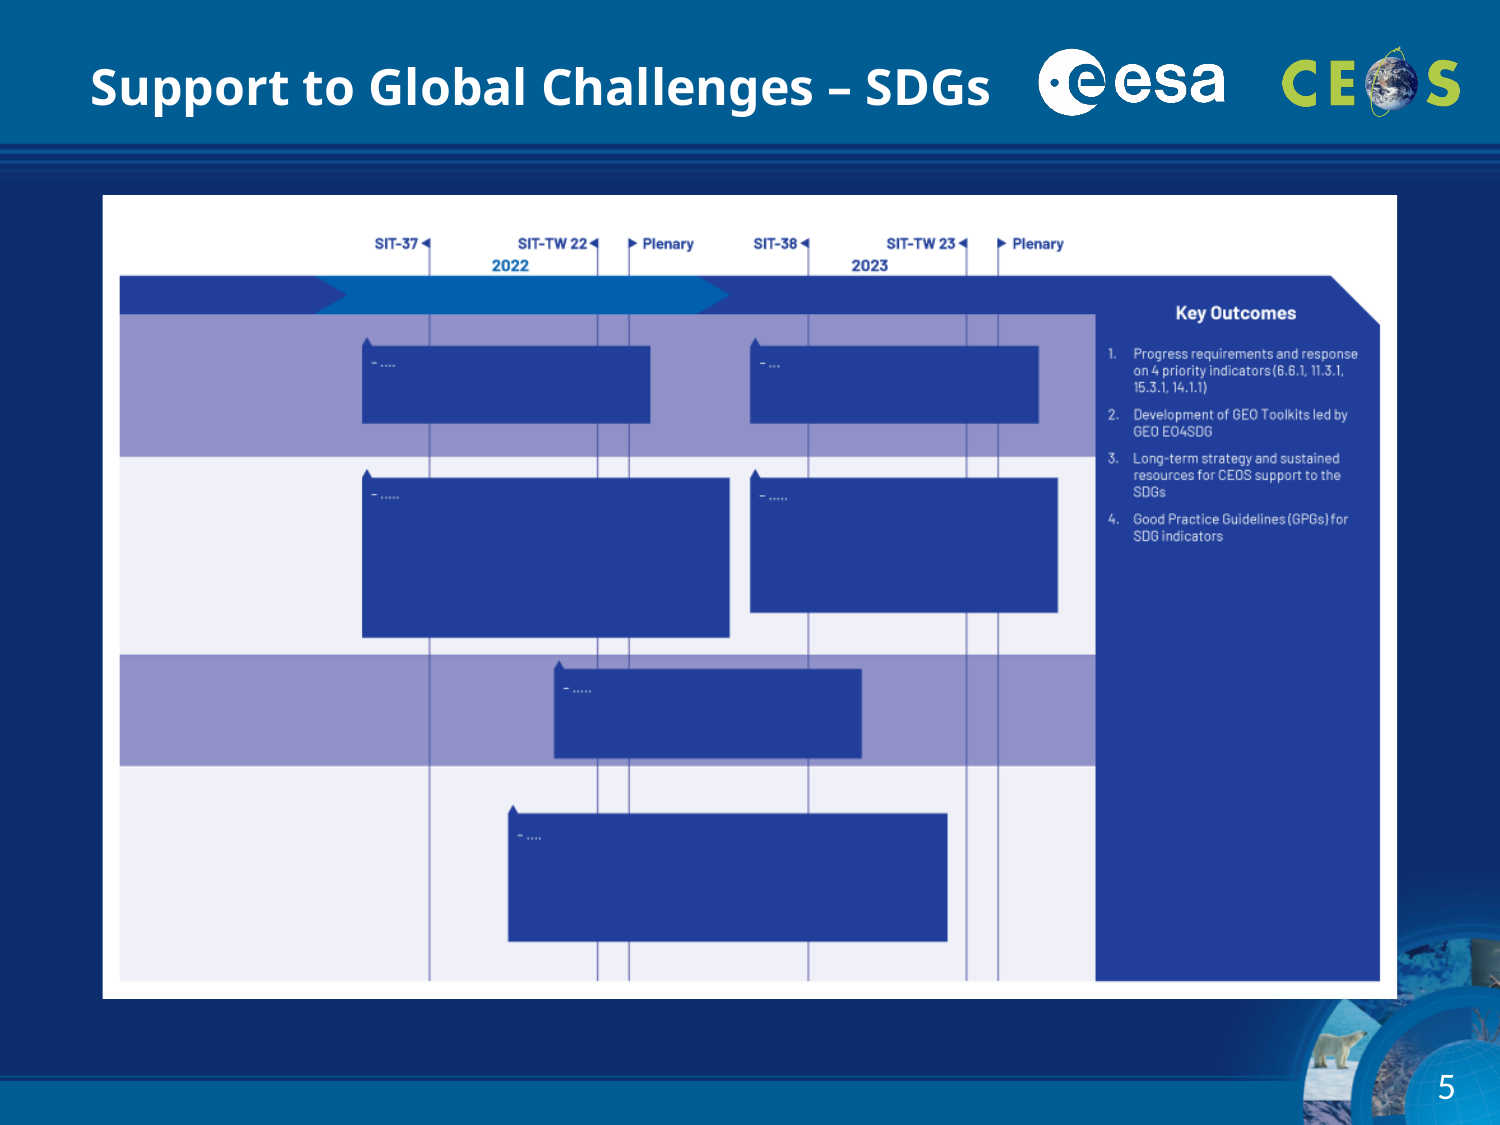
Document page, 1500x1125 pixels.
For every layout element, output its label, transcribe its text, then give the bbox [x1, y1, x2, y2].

picture [0, 0, 1500, 1125]
text_box Support to Global Challenges – SDGs [75, 47, 1033, 168]
